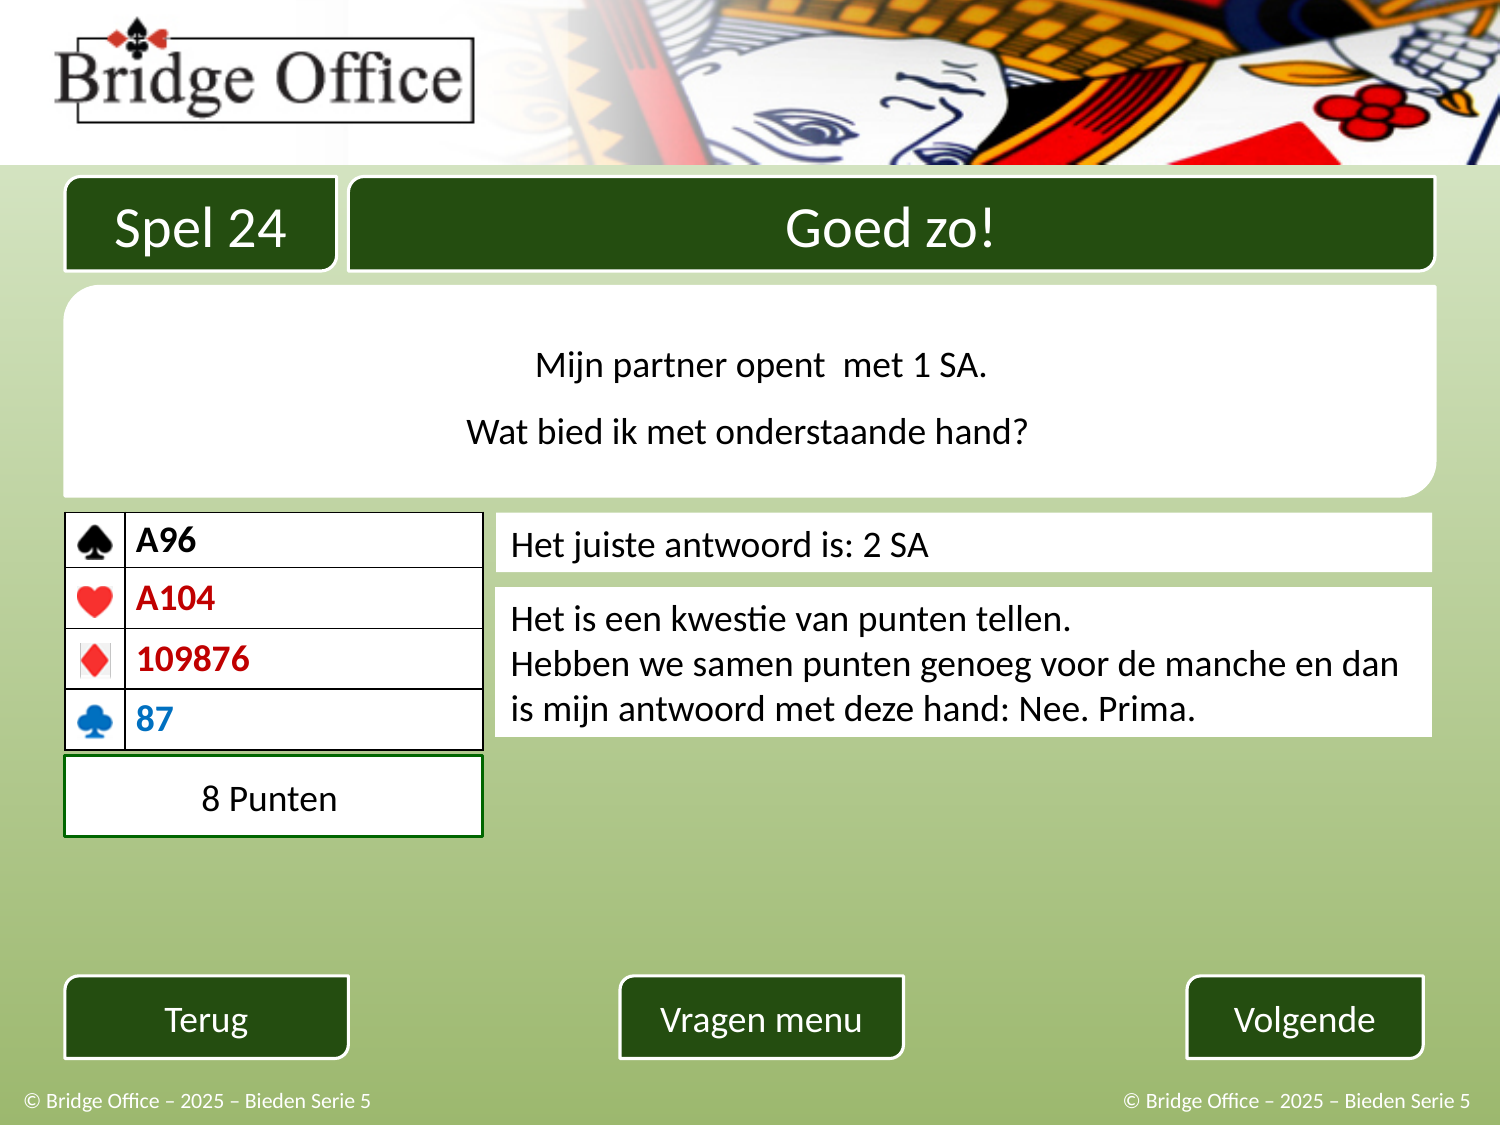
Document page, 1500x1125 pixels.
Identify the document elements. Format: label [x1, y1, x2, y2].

text_box [8, 1079, 393, 1121]
text_box [618, 974, 906, 1061]
text_box [63, 174, 339, 273]
picture [77, 643, 114, 679]
table_cell [66, 690, 124, 749]
table_header [66, 513, 124, 567]
picture [77, 585, 114, 618]
table_cell [126, 629, 482, 688]
table_cell [126, 568, 482, 628]
table_cell [126, 690, 482, 749]
picture [0, 0, 1500, 166]
text_box [63, 974, 350, 1061]
table_header [126, 513, 482, 567]
text_box [1185, 974, 1425, 1061]
table_cell [66, 629, 124, 688]
text_box [63, 754, 484, 838]
picture [77, 703, 114, 740]
text_box [346, 174, 1437, 273]
text_box [1107, 1079, 1500, 1121]
text_box [495, 587, 1432, 737]
table_cell [66, 568, 124, 628]
picture [77, 524, 114, 561]
text_box [63, 284, 1437, 498]
text_box [496, 512, 1433, 573]
